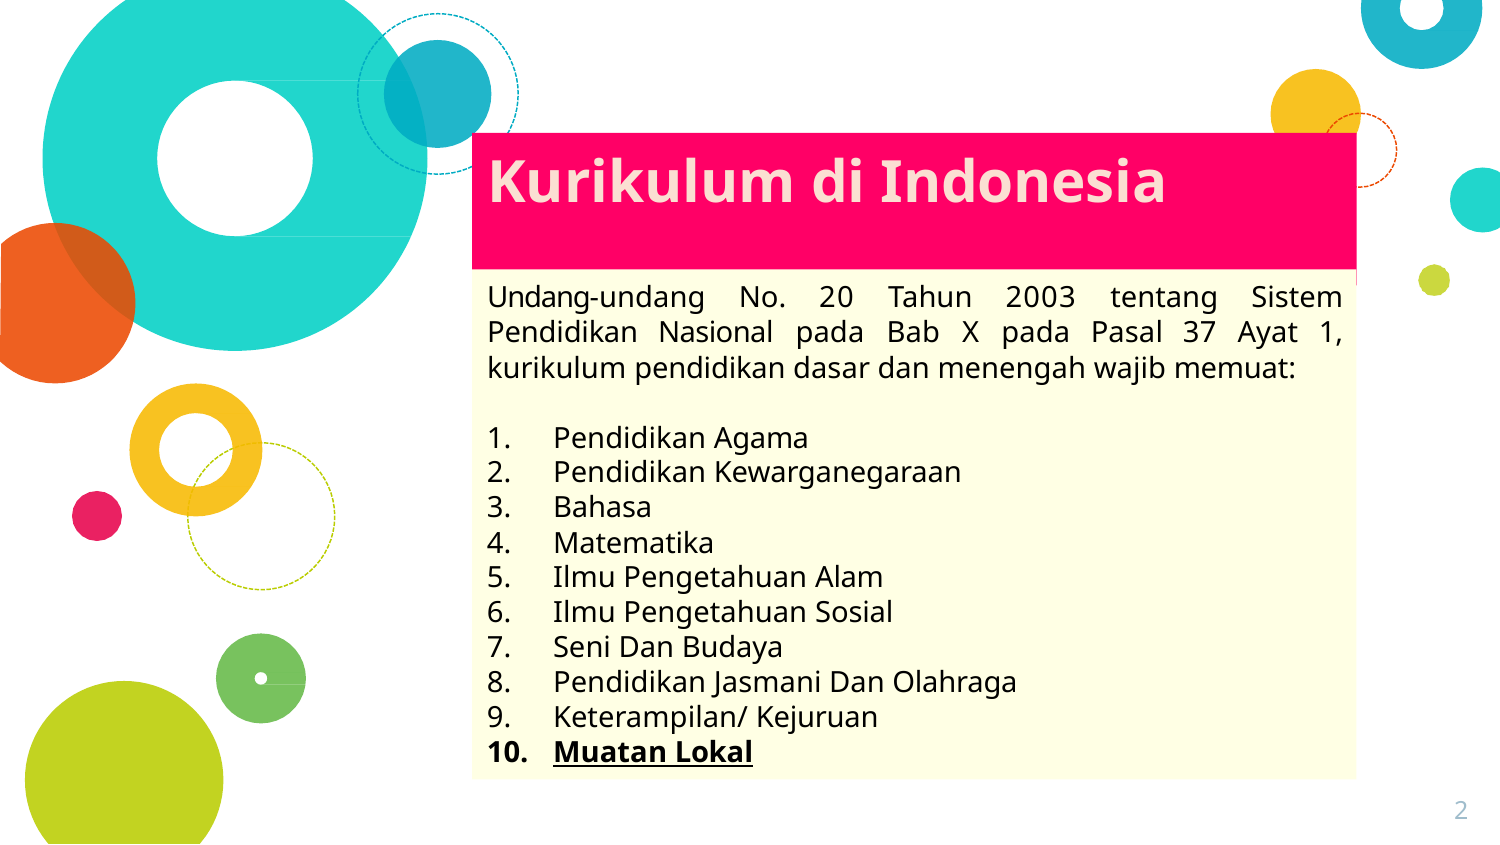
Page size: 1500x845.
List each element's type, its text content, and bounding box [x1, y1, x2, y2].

text_box Undang-undang No. 20 Tahun 2003 tentang Sistem Pendidikan Nasional pada Bab X pada Pasal 37 Ayat 1, kurikulum pendidikan dasar dan menengah wajib memuat: Pendidikan Agama Pendidikan Kewarganegaraan Bahasa Matematika Ilmu Pengetahuan Alam Ilmu Pengetahuan Sosial Seni Dan Budaya Pendidikan Jasmani Dan Olahraga Keterampilan/ Kejuruan Muatan Lokal [484, 276, 1344, 769]
title Kurikulum di Indonesia [472, 132, 1357, 269]
text_box [472, 269, 1357, 780]
picture [1418, 264, 1450, 296]
slide_number 2 [1447, 794, 1488, 845]
